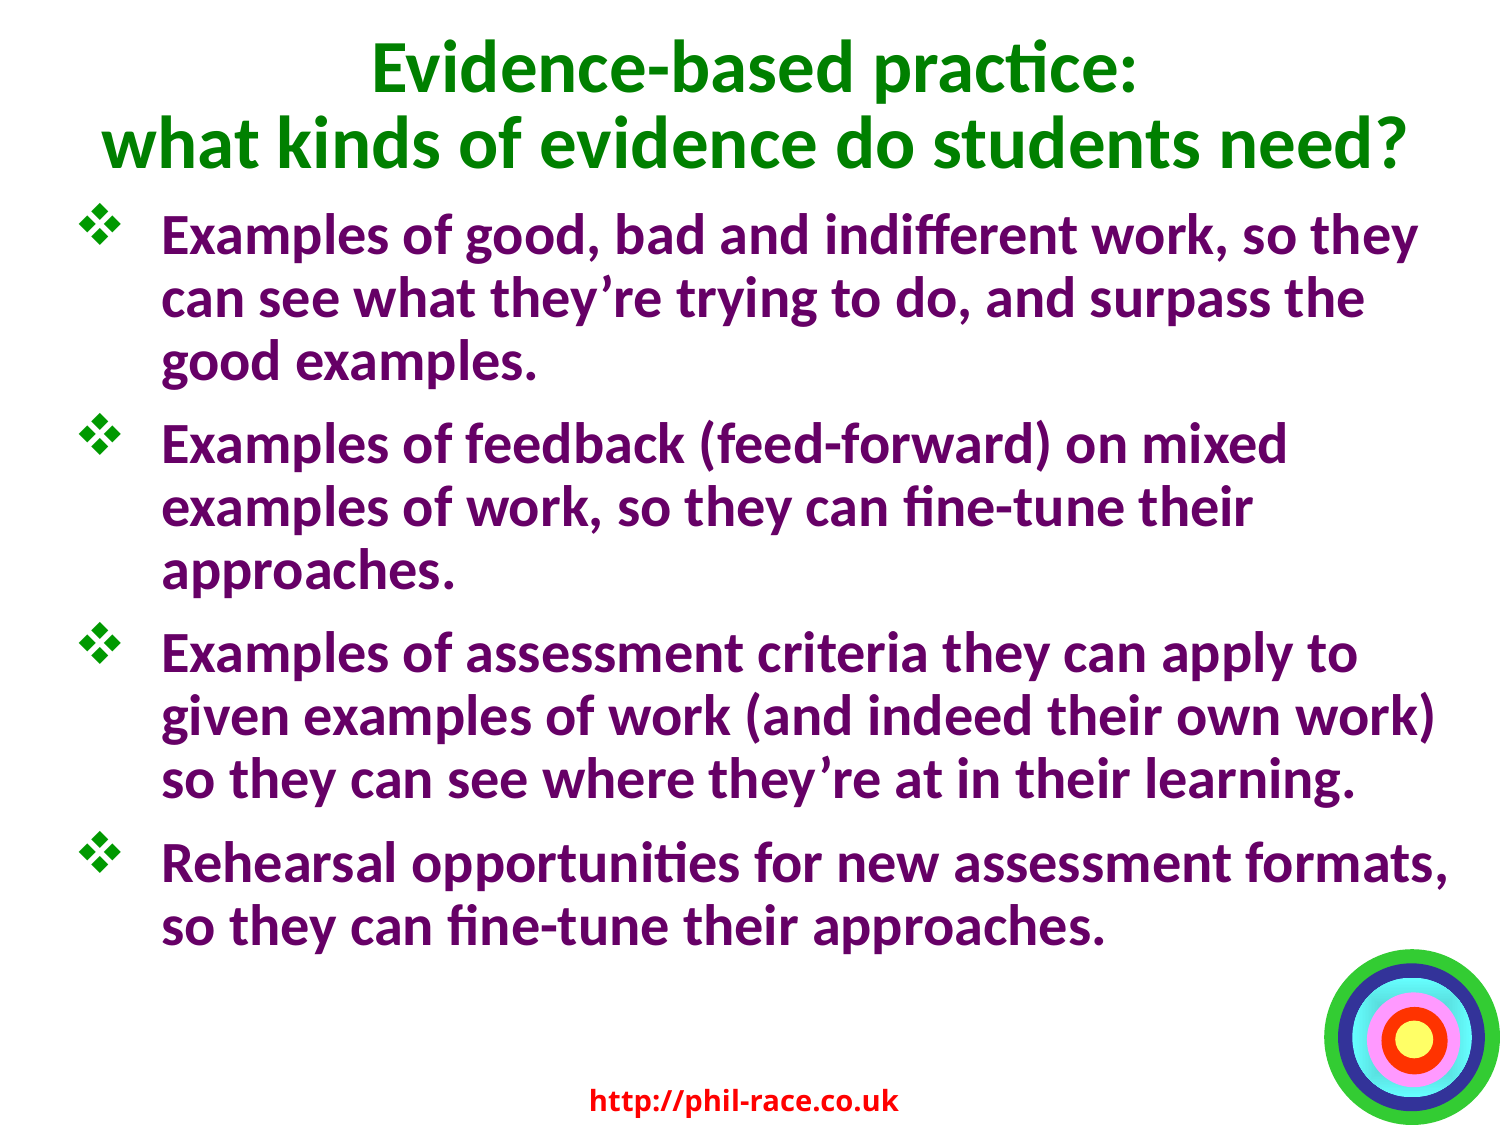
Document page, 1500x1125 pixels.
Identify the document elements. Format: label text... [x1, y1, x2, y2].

list Examples of good, bad and indifferent work, so they can see what they’re trying to do, and surpass the good examples. Examples of feedback (feed-forward) on mixed examples of work, so they can fine-tune their approaches. Examples of assessment criteria they can apply to given examples of work (and indeed their own work) so they can see where they’re at in their learning. Rehearsal opportunities for new assessment formats, so they can fine-tune their approaches. [58, 196, 1471, 963]
title Evidence-based practice: what kinds of evidence do students need? [40, 30, 1471, 185]
